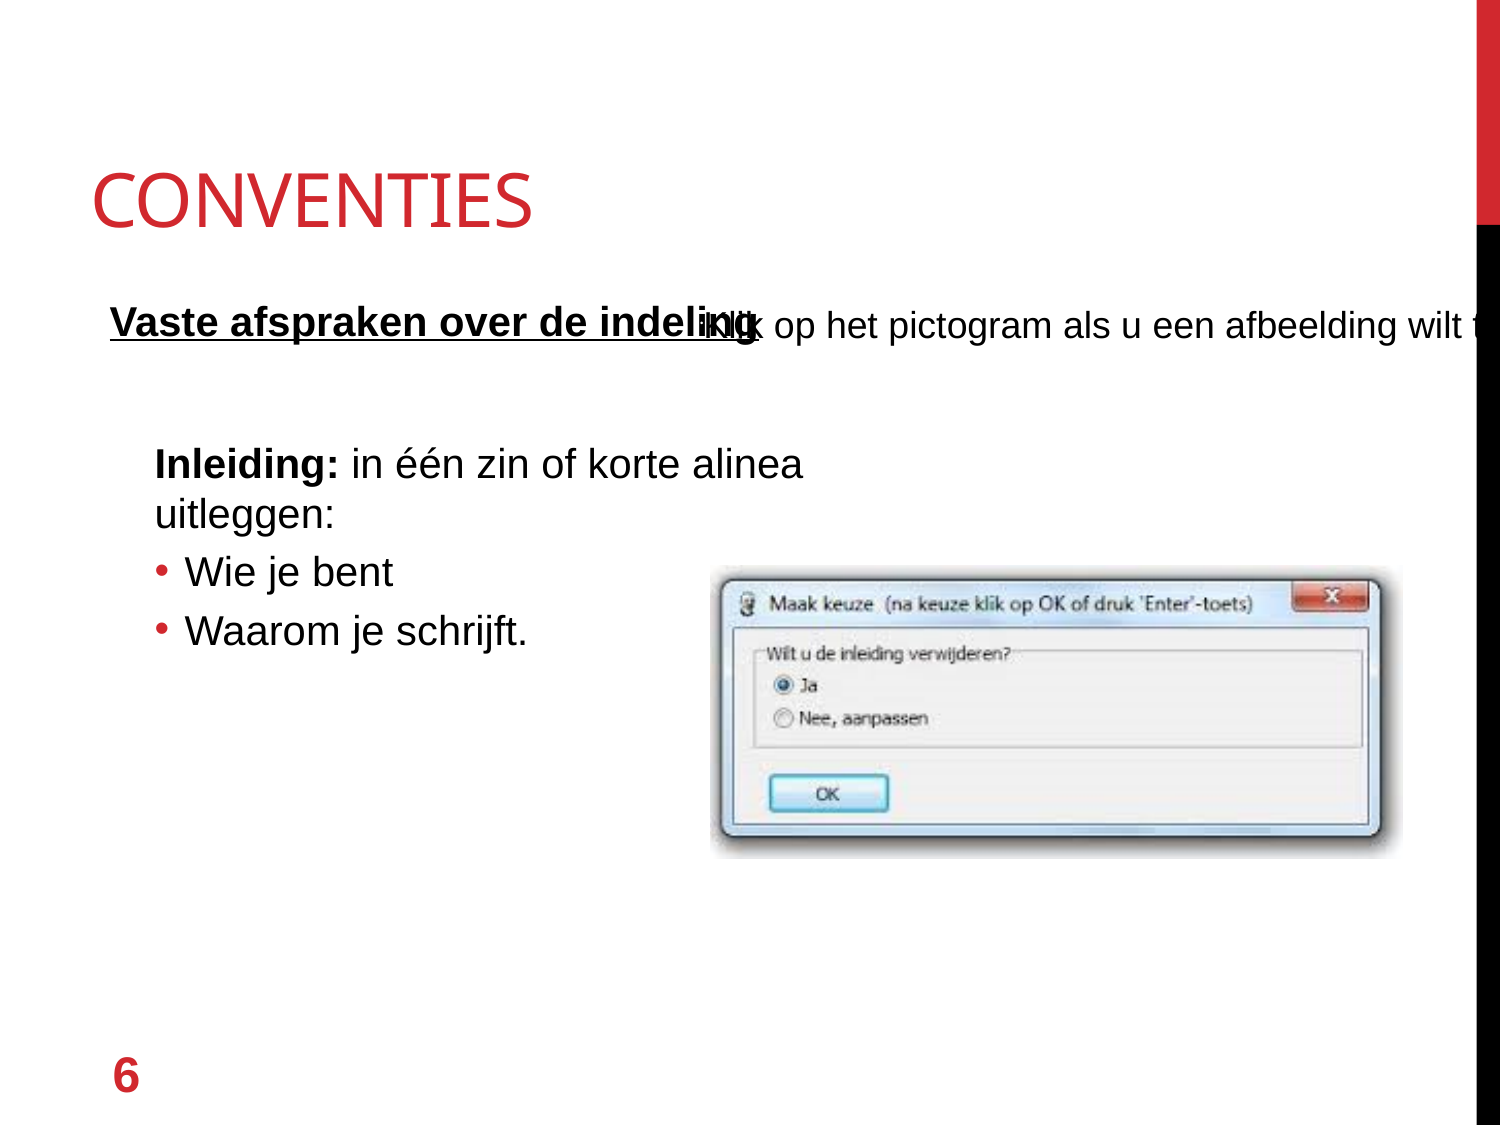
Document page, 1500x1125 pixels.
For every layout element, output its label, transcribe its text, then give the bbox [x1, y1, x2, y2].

picture [709, 290, 1403, 1013]
title conventies [75, 25, 1025, 250]
list Vaste afspraken over de indeling Inleiding: in één zin of korte alinea uitleggen: Wie je bent Waarom je schrijft. [94, 287, 939, 1009]
slide_number 6 [112, 1058, 160, 1088]
